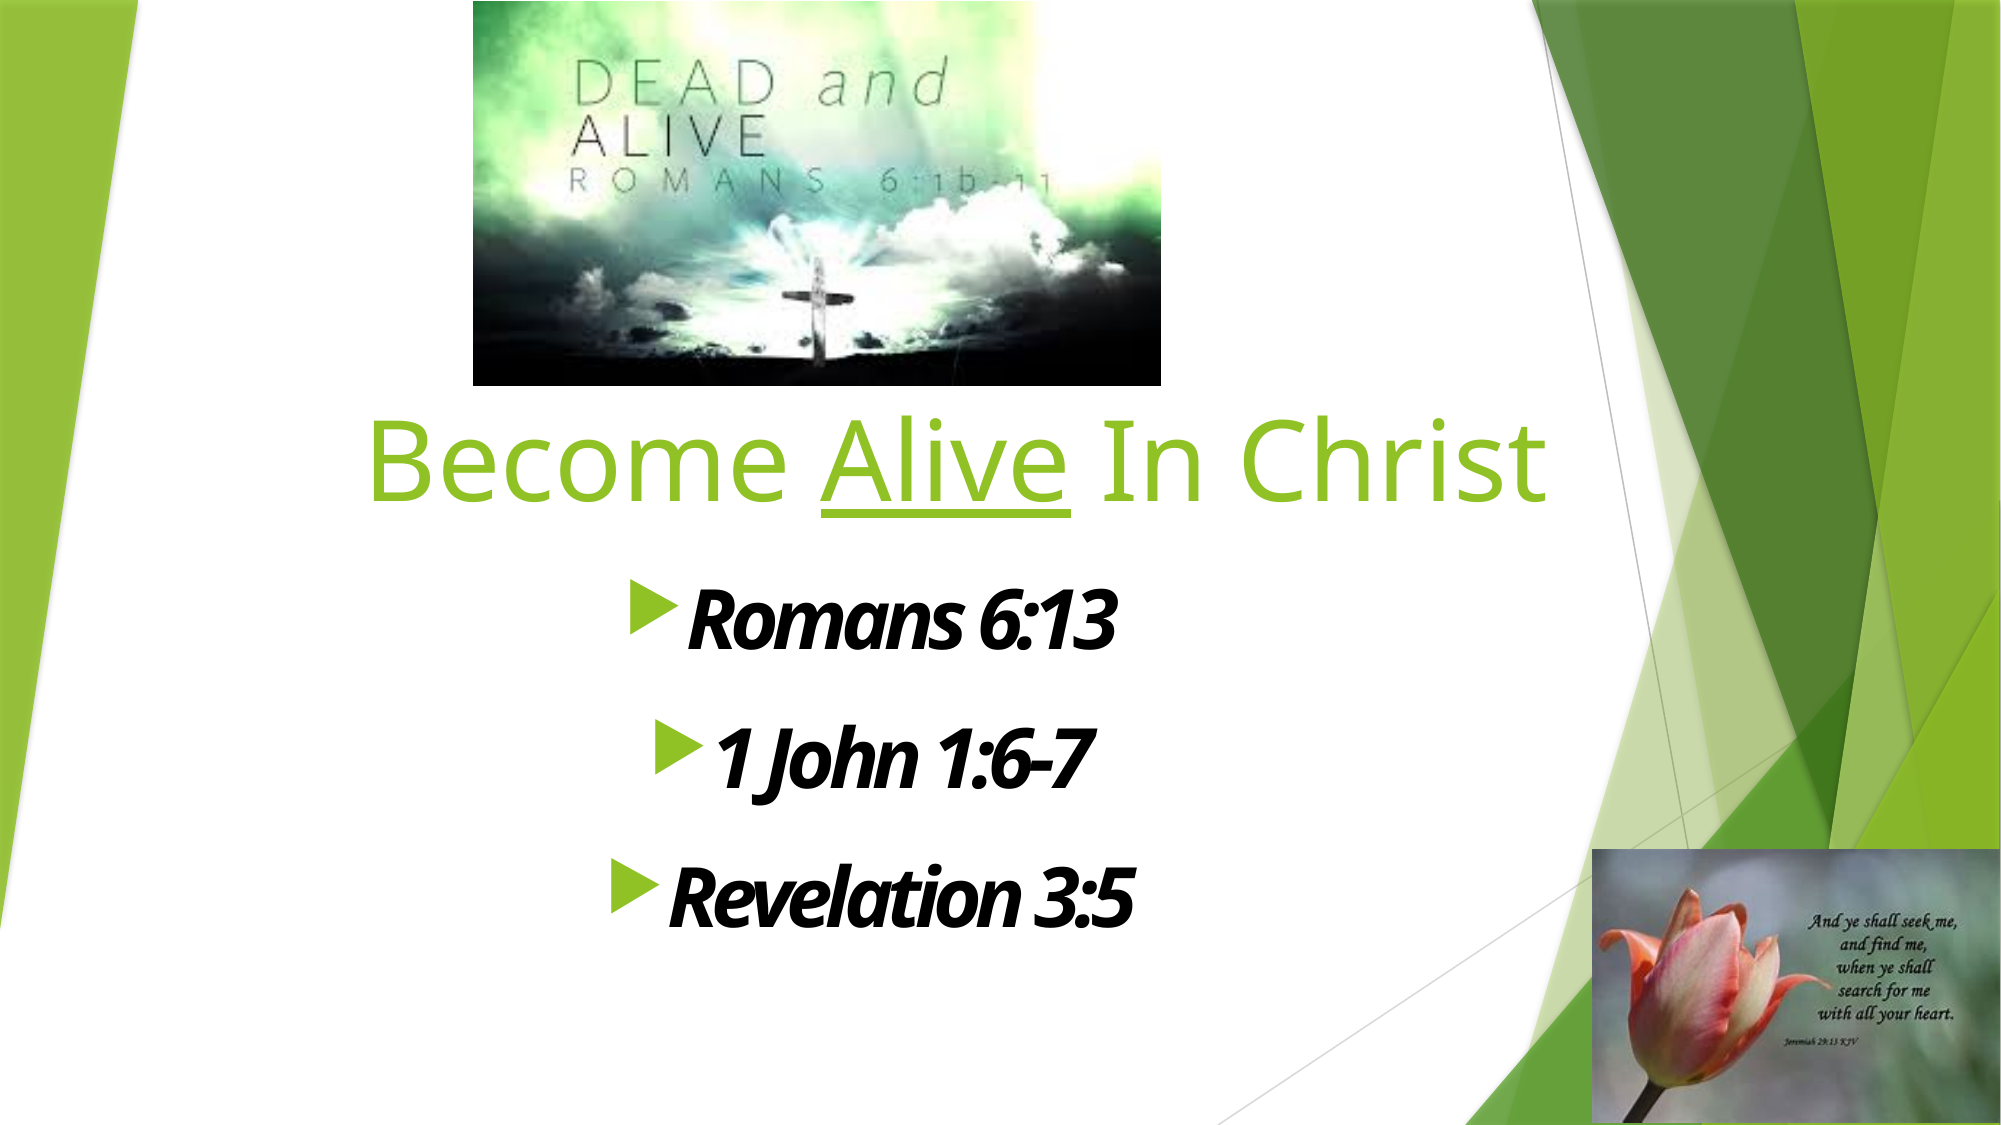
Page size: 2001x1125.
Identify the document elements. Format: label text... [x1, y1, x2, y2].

title Become Alive In Christ [93, 261, 1593, 532]
subtitle Romans 6:13 1 John 1:6-7 Revelation 3:5 [136, 554, 1608, 1125]
picture [1591, 849, 2000, 1123]
picture [473, 0, 1162, 387]
